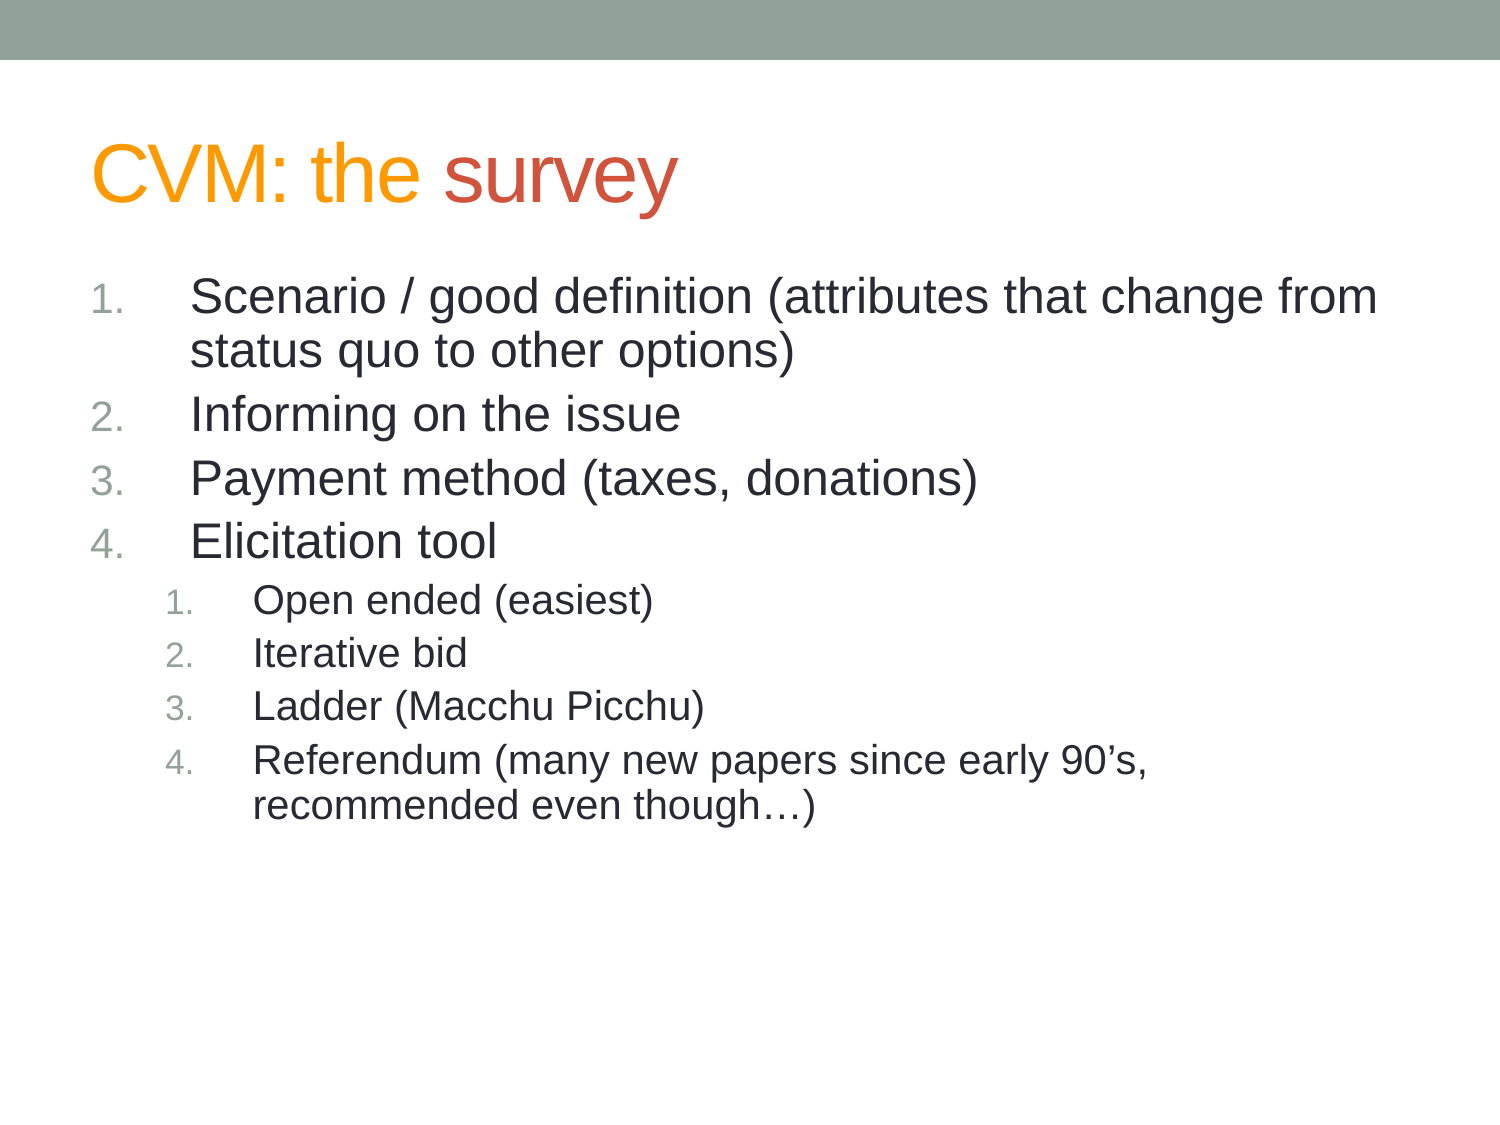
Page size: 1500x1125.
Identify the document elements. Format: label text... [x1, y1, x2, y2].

list Scenario / good definition (attributes that change from status quo to other options) Informing on the issue Payment method (taxes, donations) Elicitation tool Open ended (easiest) Iterative bid Ladder (Macchu Picchu) Referendum (many new papers since early 90’s, recommended even though…) [75, 262, 1425, 1063]
title CVM: the survey [75, 87, 1425, 250]
